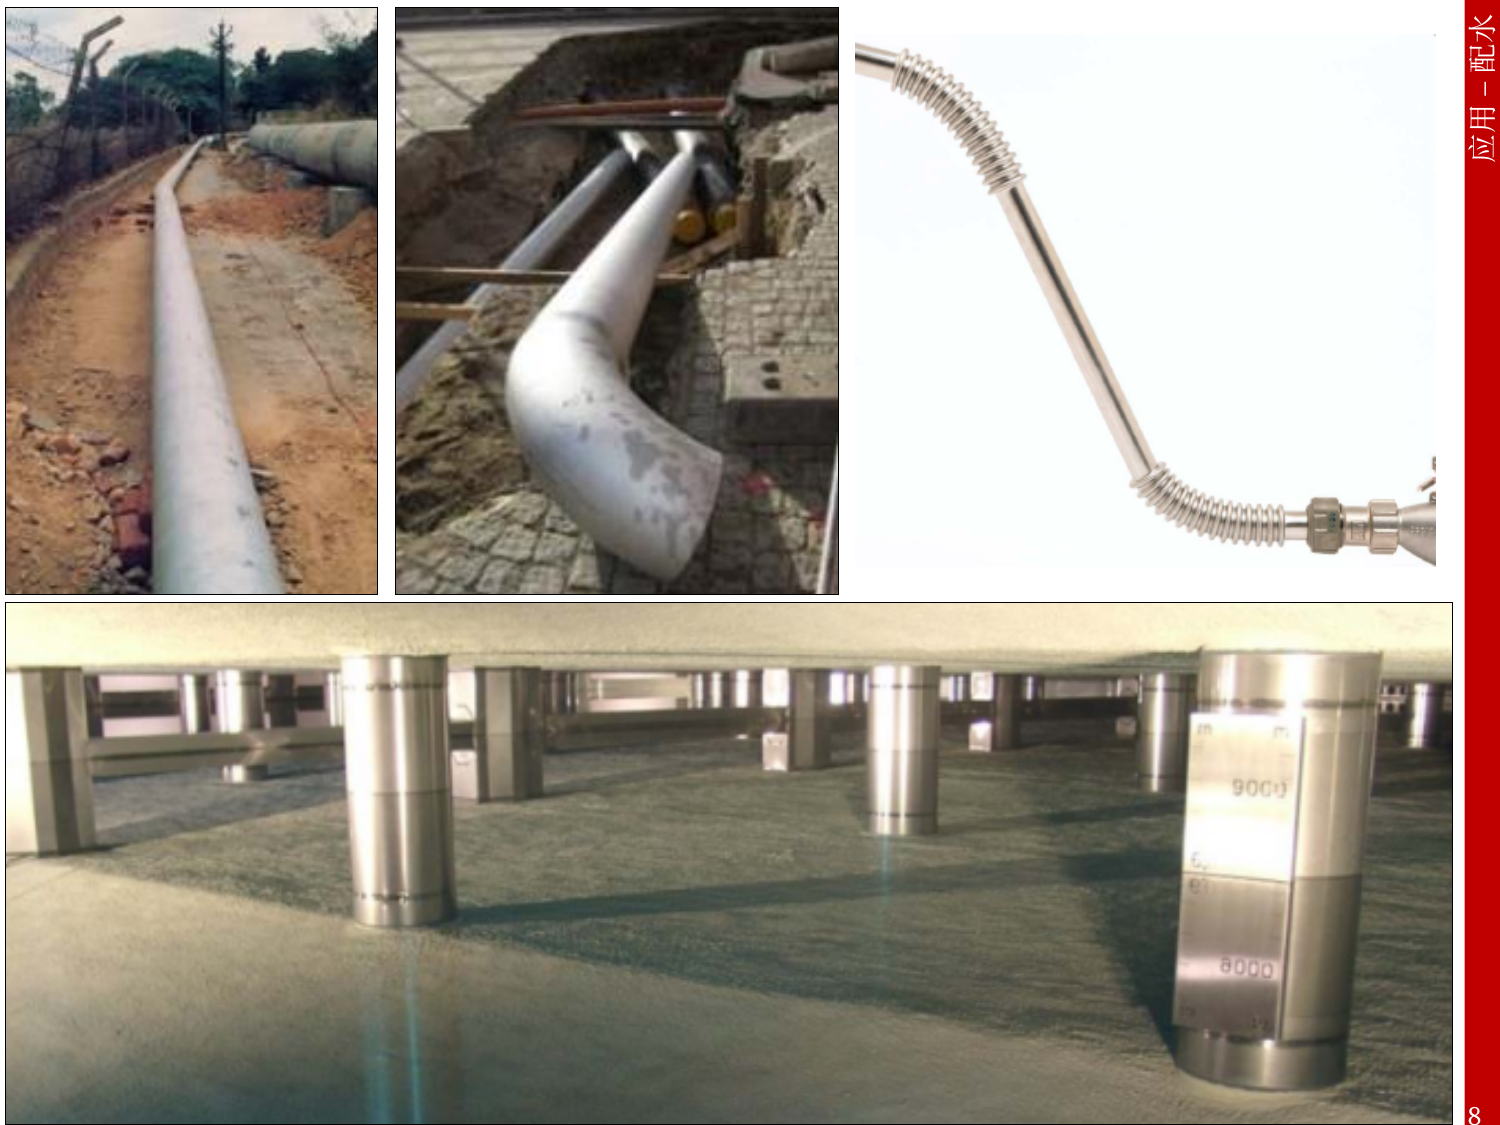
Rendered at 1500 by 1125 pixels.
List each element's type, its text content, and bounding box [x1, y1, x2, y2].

picture [395, 6, 839, 595]
picture [855, 34, 1436, 567]
picture [5, 6, 379, 595]
slide_number 8 [1457, 1093, 1500, 1125]
picture [5, 602, 1453, 1125]
